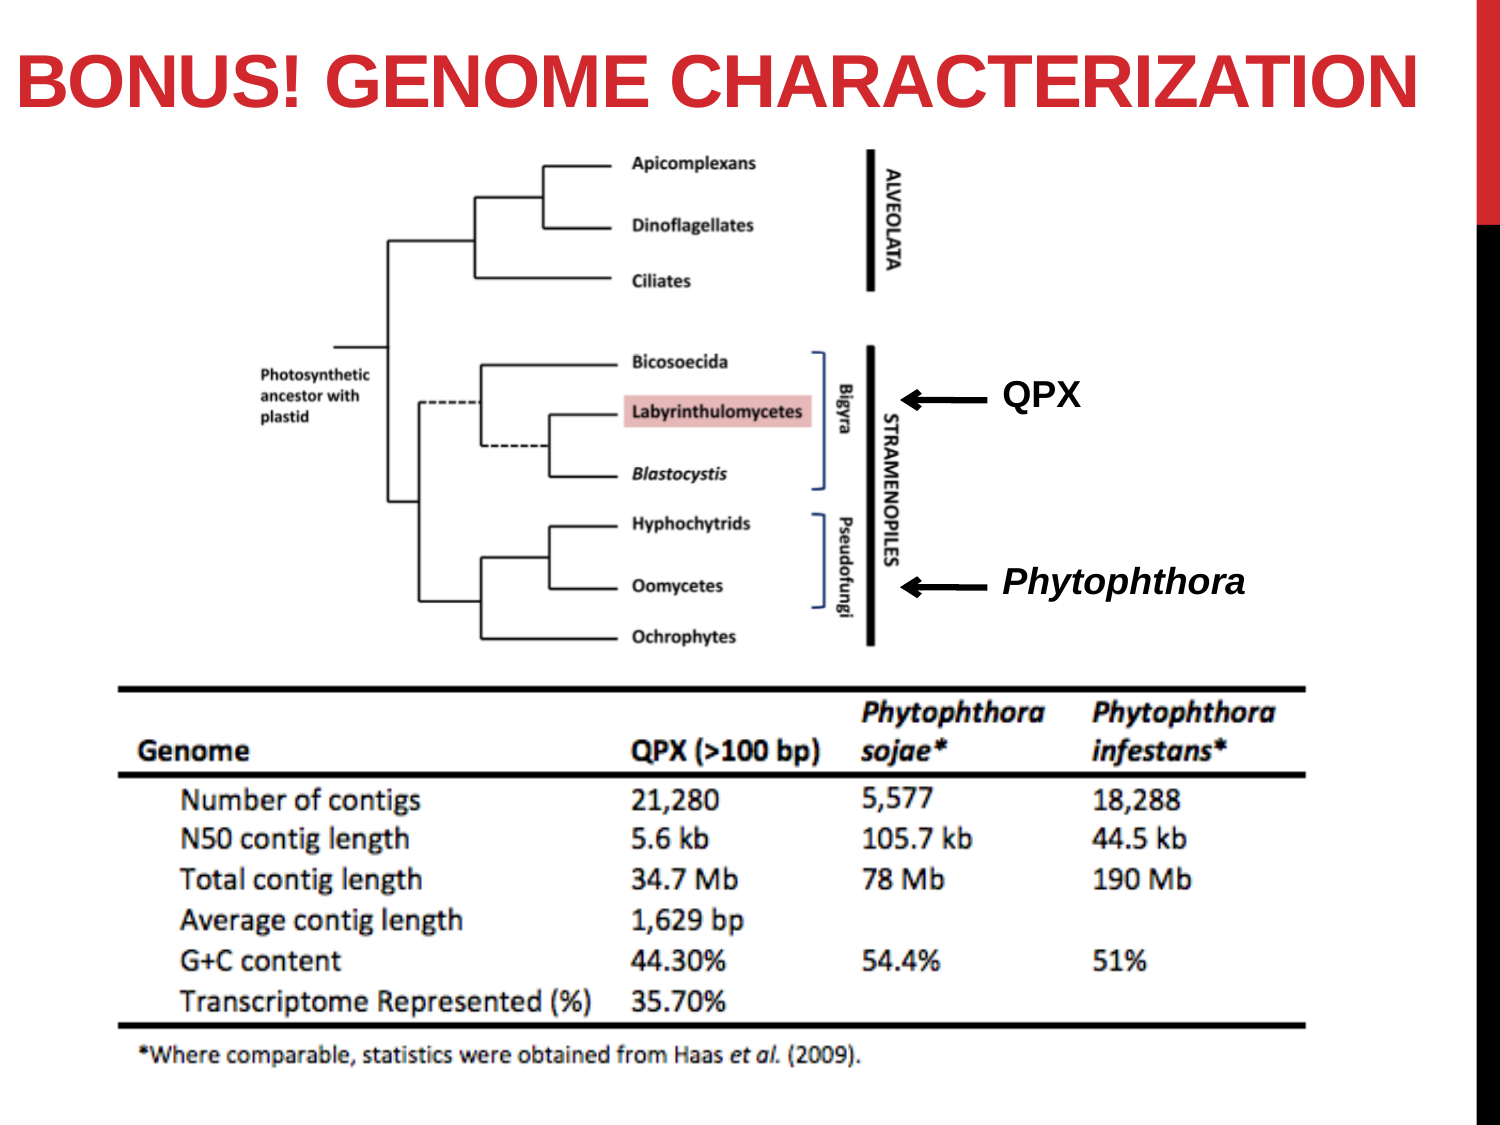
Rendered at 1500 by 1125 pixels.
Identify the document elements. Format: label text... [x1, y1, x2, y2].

text_box QPX [987, 362, 1113, 423]
picture [109, 136, 1318, 1100]
text_box Phytophthora [987, 549, 1288, 610]
title BONUS! Genome characterization [0, 0, 1500, 180]
